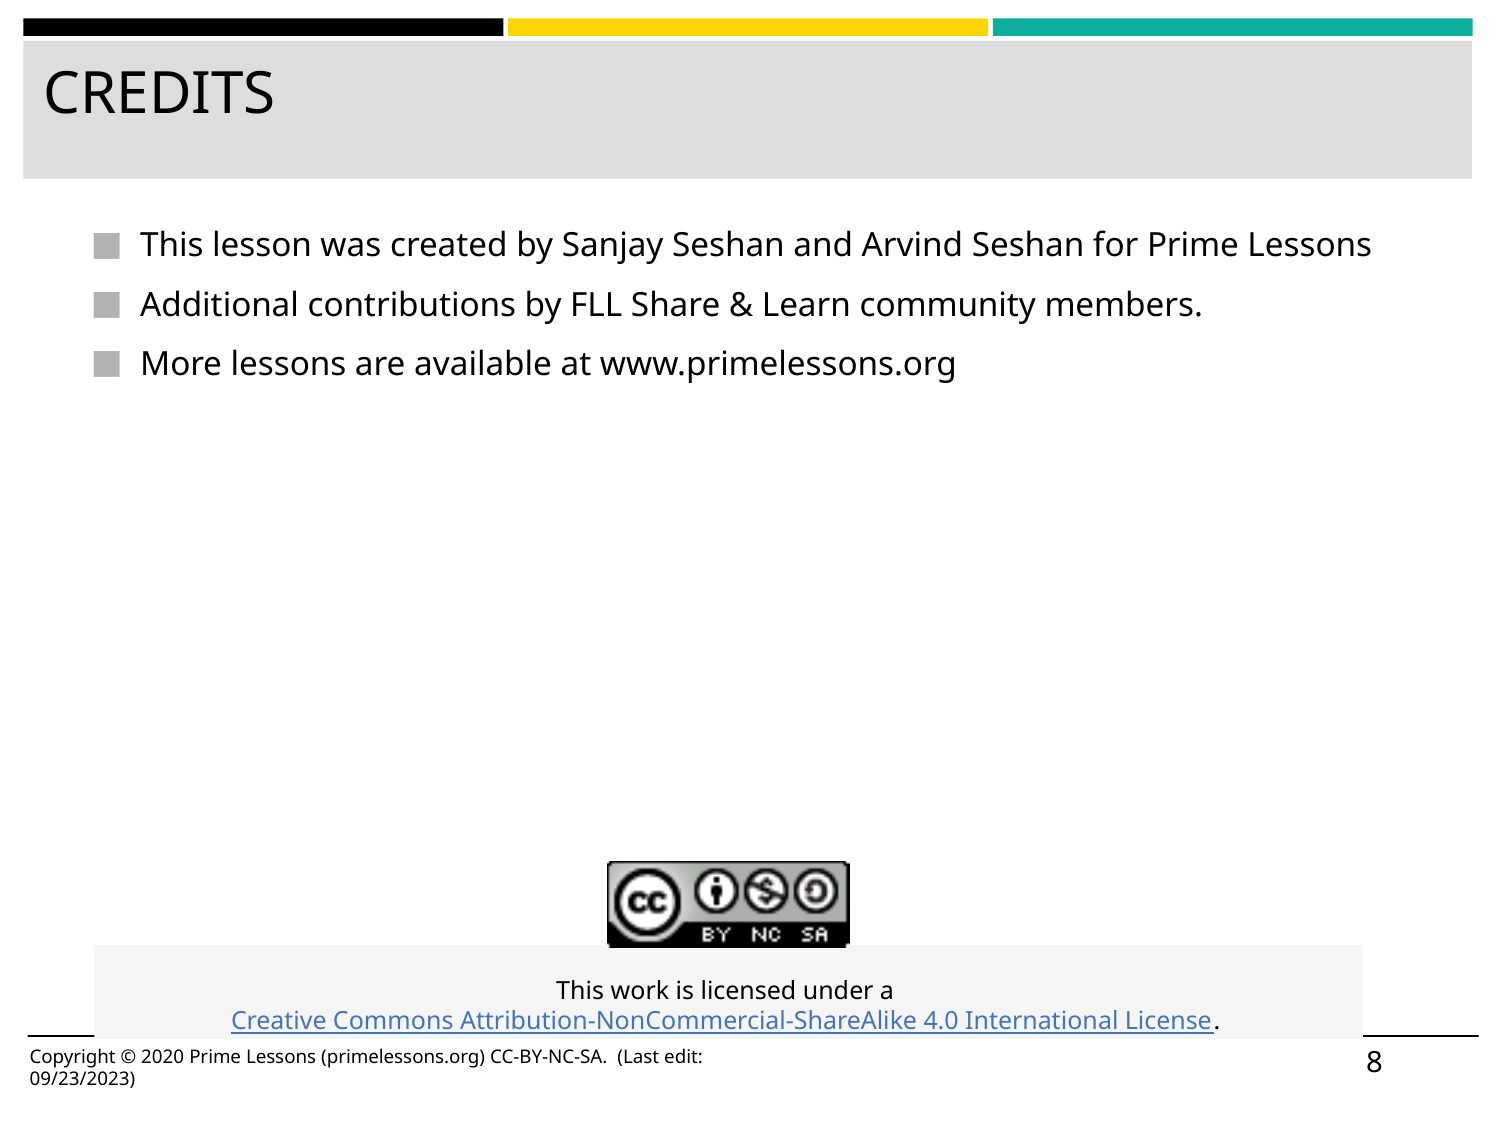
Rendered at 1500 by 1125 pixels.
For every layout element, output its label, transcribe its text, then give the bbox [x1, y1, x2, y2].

list This lesson was created by Sanjay Seshan and Arvind Seshan for Prime Lessons Additional contributions by FLL Share & Learn community members. More lessons are available at www.primelessons.org [75, 216, 1428, 405]
title CREDITS [28, 48, 1464, 172]
picture [607, 861, 851, 948]
text_box This work is licensed under a Creative Commons Attribution-NonCommercial-ShareAlike 4.0 International License. [94, 945, 1363, 1039]
slide_number ‹#› [1351, 1036, 1478, 1097]
footer Copyright © 2020 Prime Lessons (primelessons.org) CC-BY-NC-SA. (Last edit: 09/23/2023) [14, 1036, 814, 1097]
